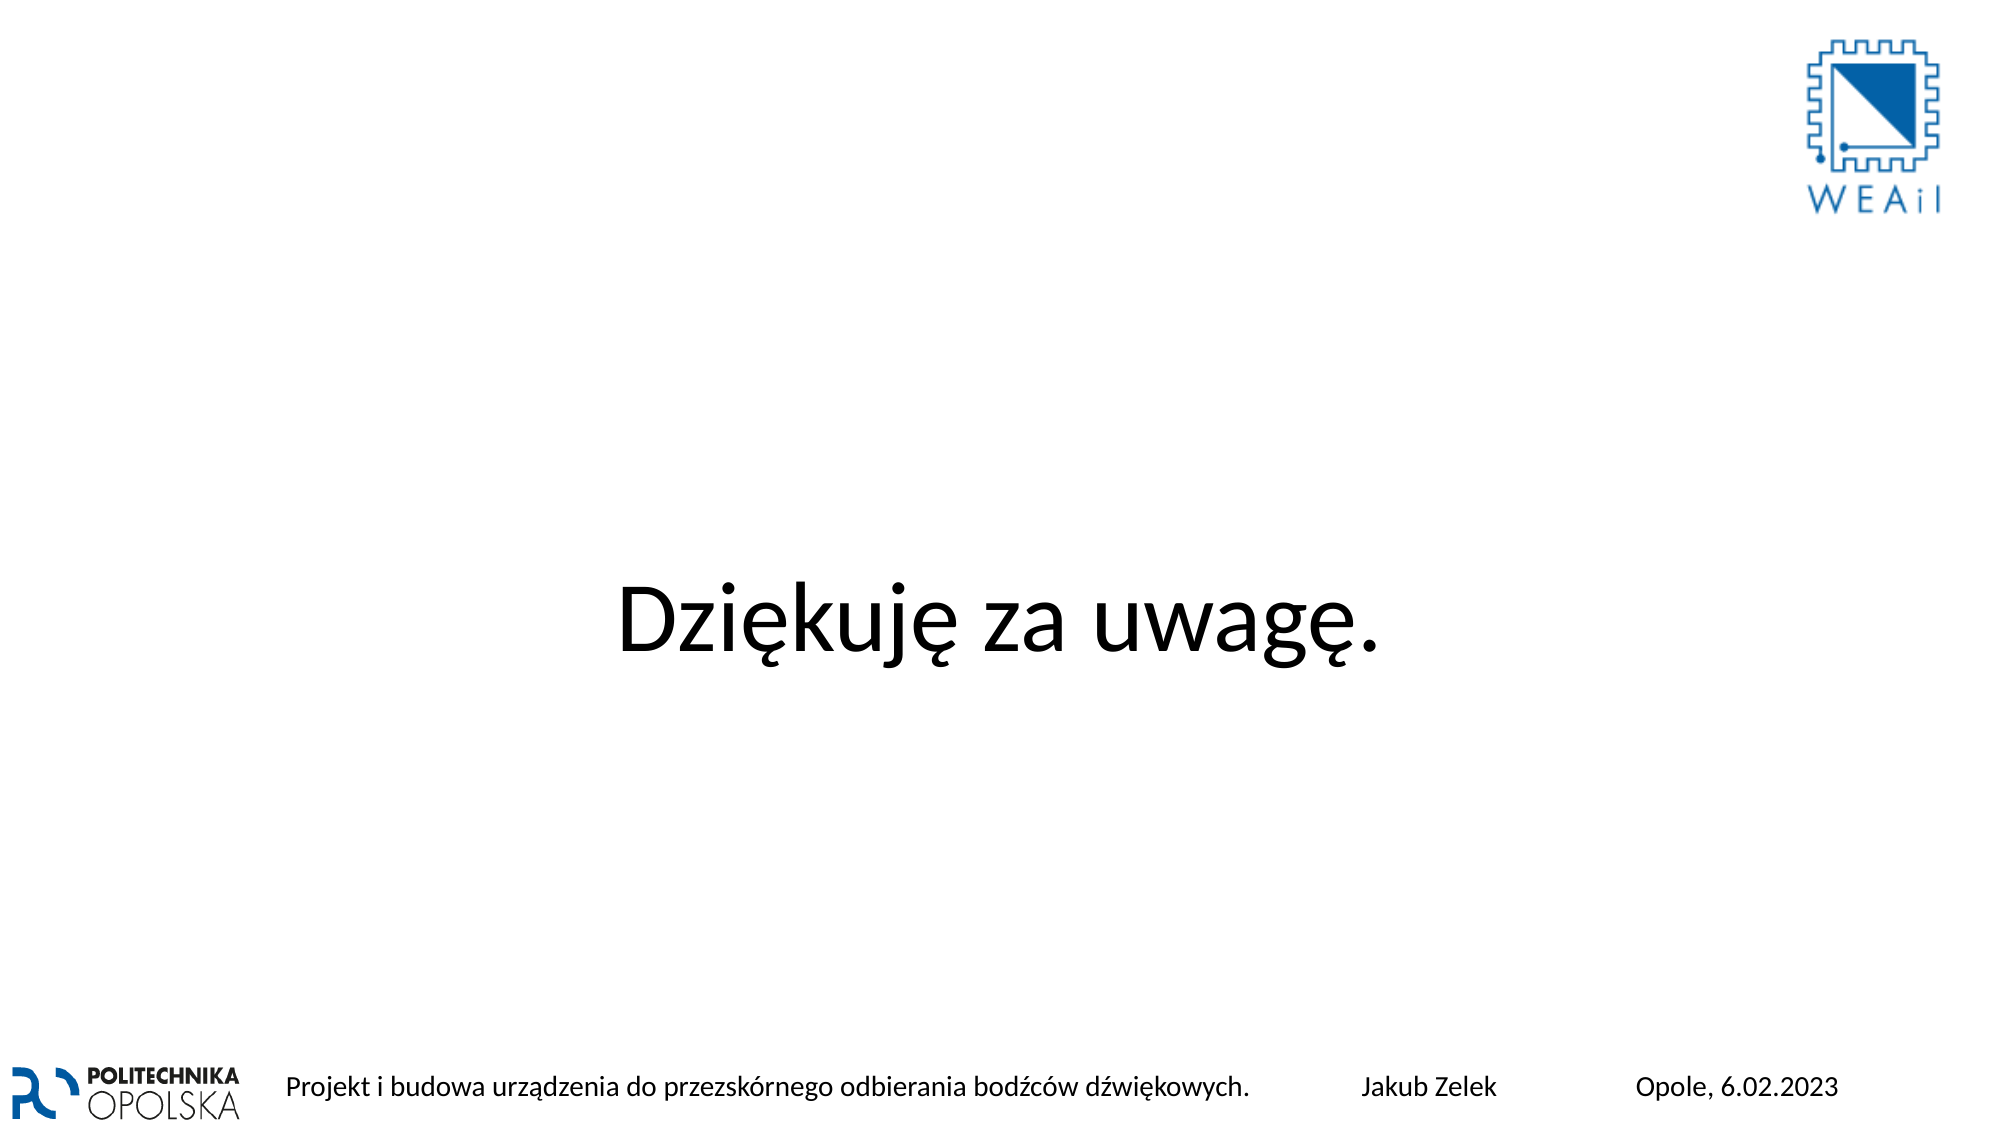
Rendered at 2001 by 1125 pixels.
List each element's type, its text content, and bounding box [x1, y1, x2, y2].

text_box Projekt i budowa urządzenia do przezskórnego odbierania bodźców dźwiękowych. Jakub Zelek Opole, 6.02.2023 [262, 1060, 1863, 1110]
picture [0, 1060, 251, 1125]
list Dziękuję za uwagę. [137, 299, 1863, 1014]
picture [1744, 0, 2000, 255]
